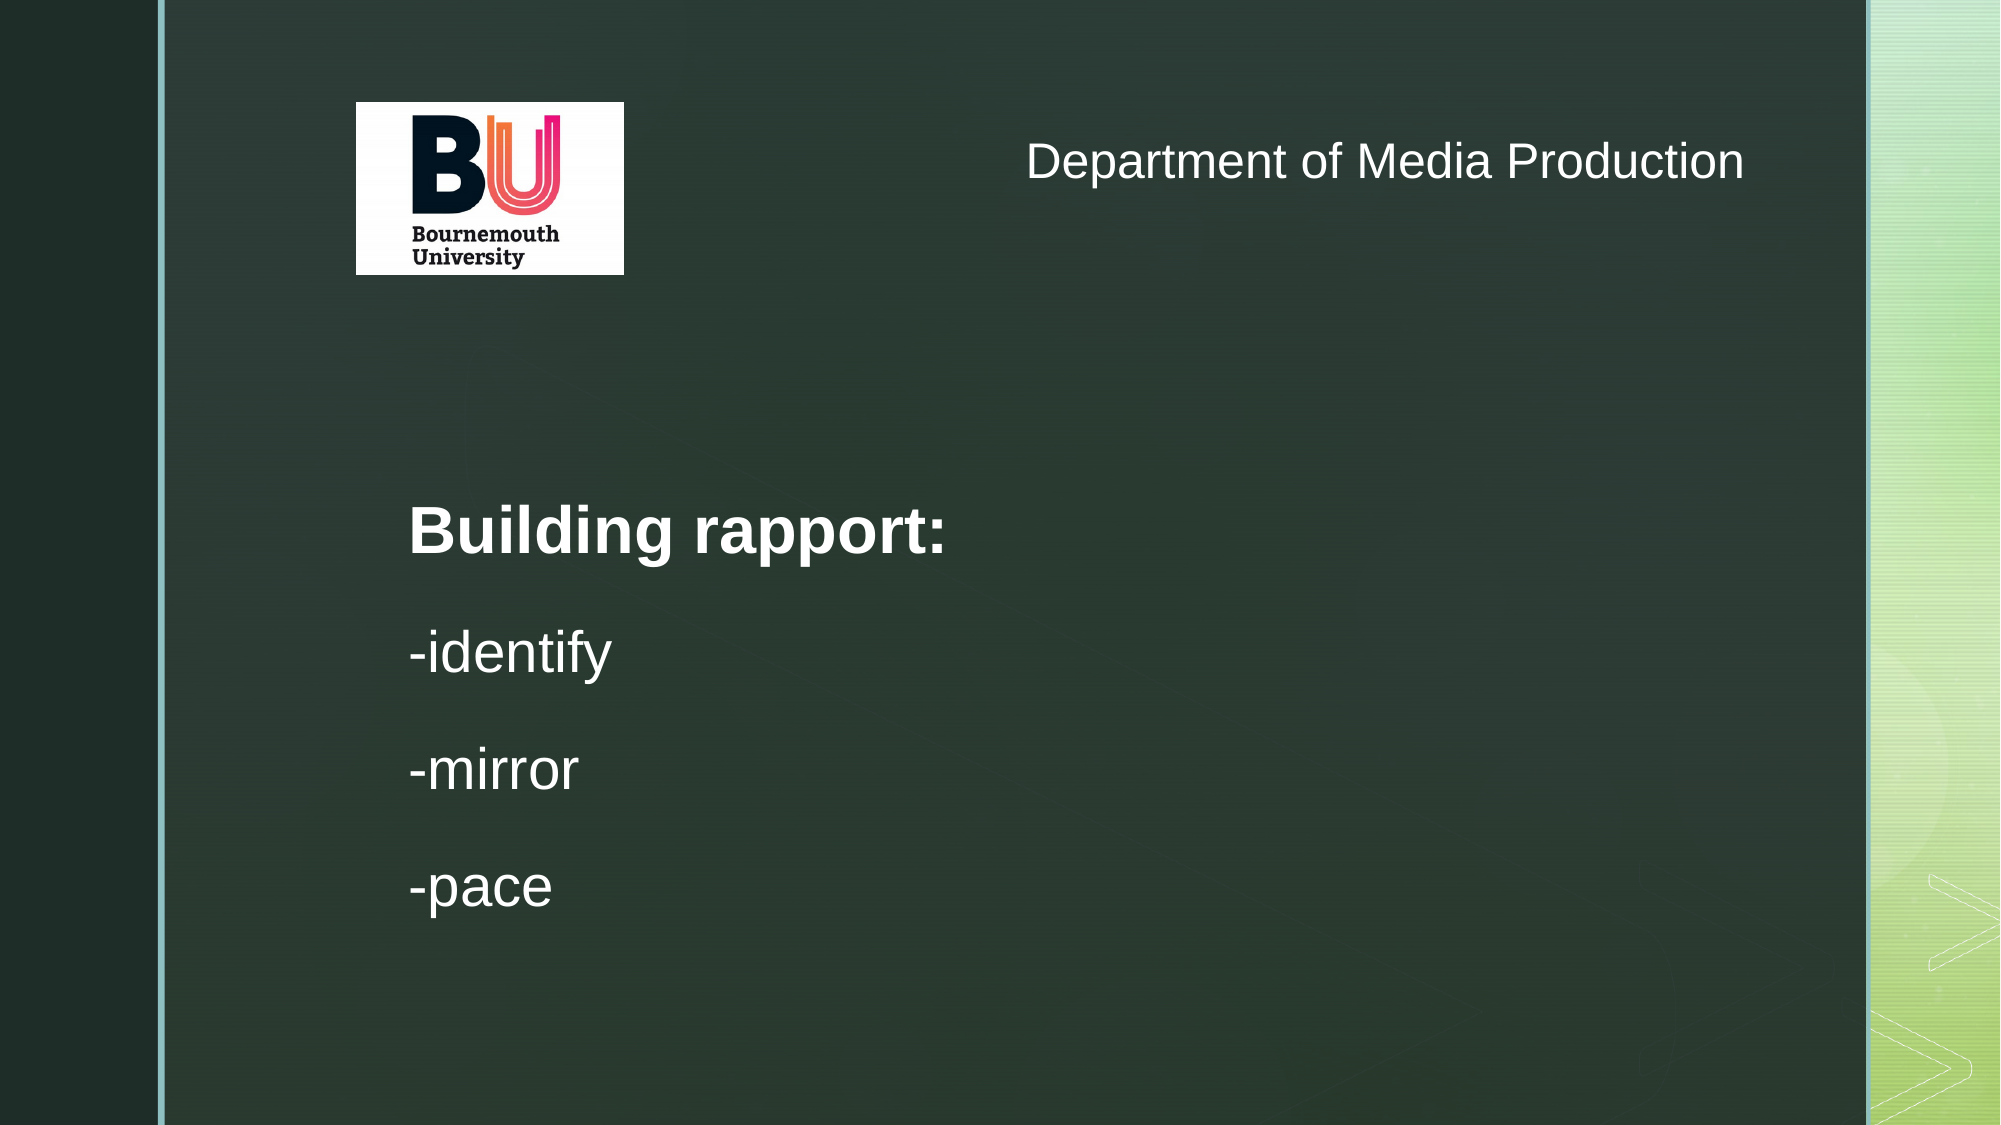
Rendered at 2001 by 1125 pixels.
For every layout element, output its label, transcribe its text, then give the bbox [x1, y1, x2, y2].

title Department of Media Production [454, 128, 1761, 305]
picture [356, 102, 624, 276]
list Building rapport: -identify -mirror -pace [393, 366, 1673, 1023]
picture [1871, 0, 2001, 1125]
